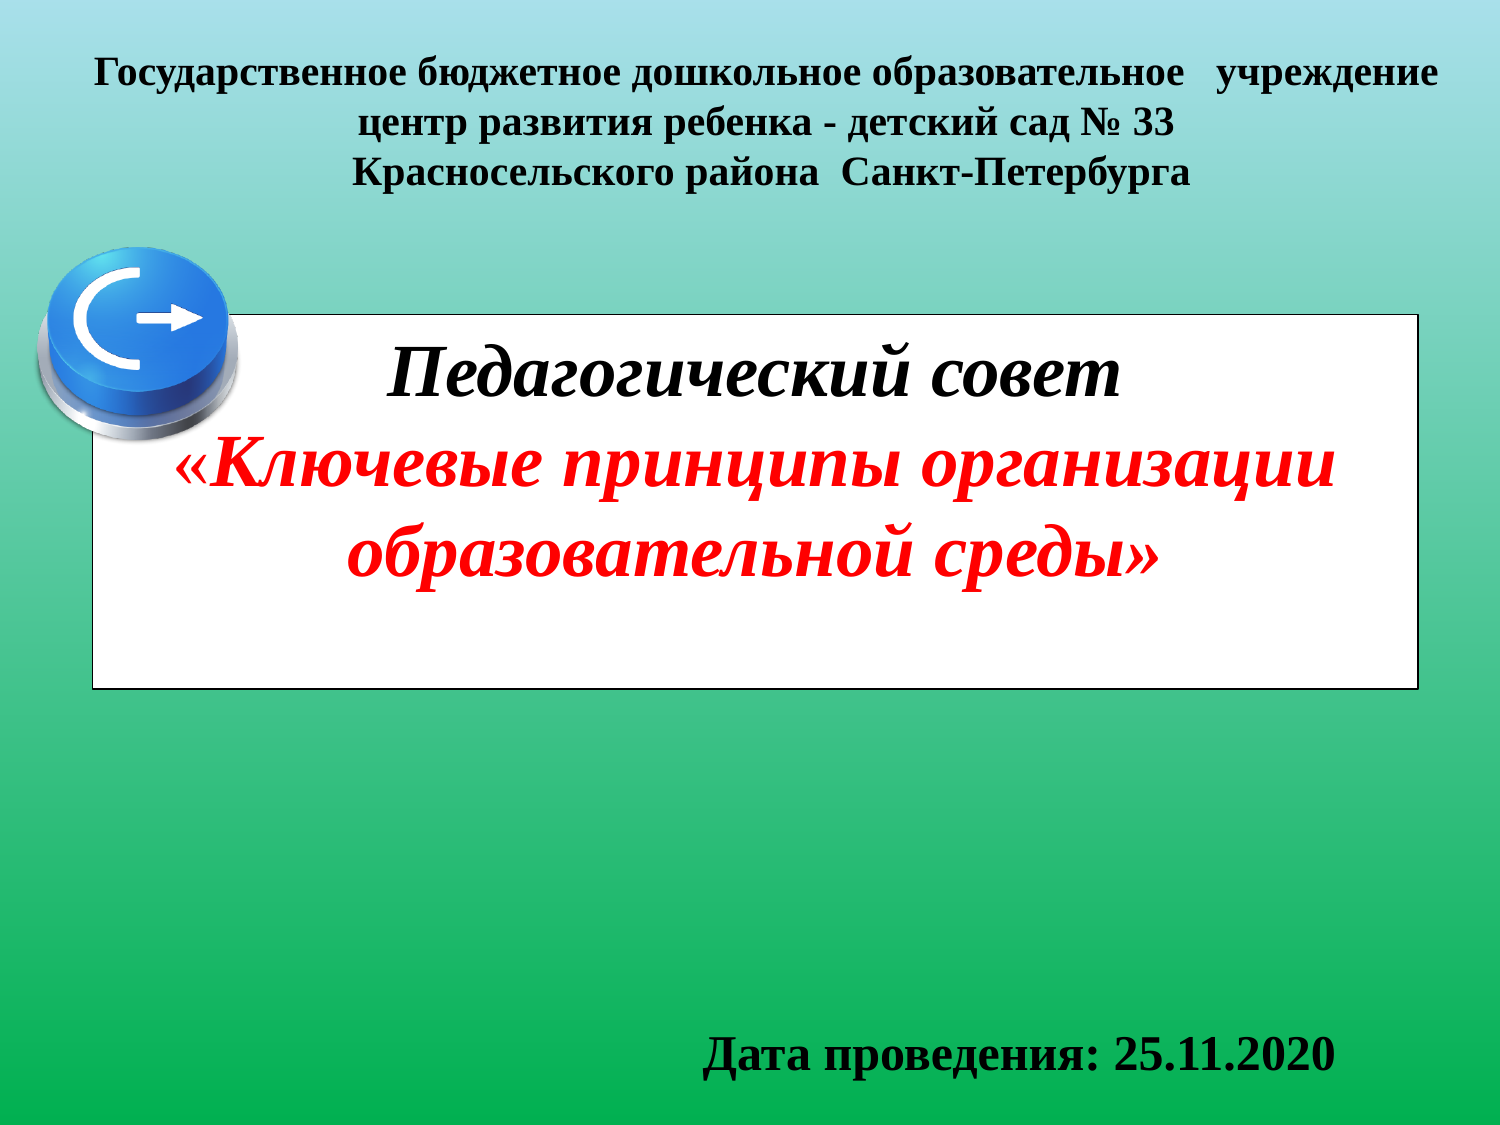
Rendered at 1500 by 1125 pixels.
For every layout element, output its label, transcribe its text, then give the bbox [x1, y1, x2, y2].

text_box Государственное бюджетное дошкольное образовательное учреждение центр развития ребенка - детский сад № 33 Красносельского района Санкт-Петербурга [32, 36, 1500, 202]
text_box Дата проведения: 25.11.2020 [687, 1013, 1475, 1089]
text_box Педагогический совет «Ключевые принципы организации образовательной среды» [92, 314, 1419, 690]
picture [32, 239, 242, 450]
